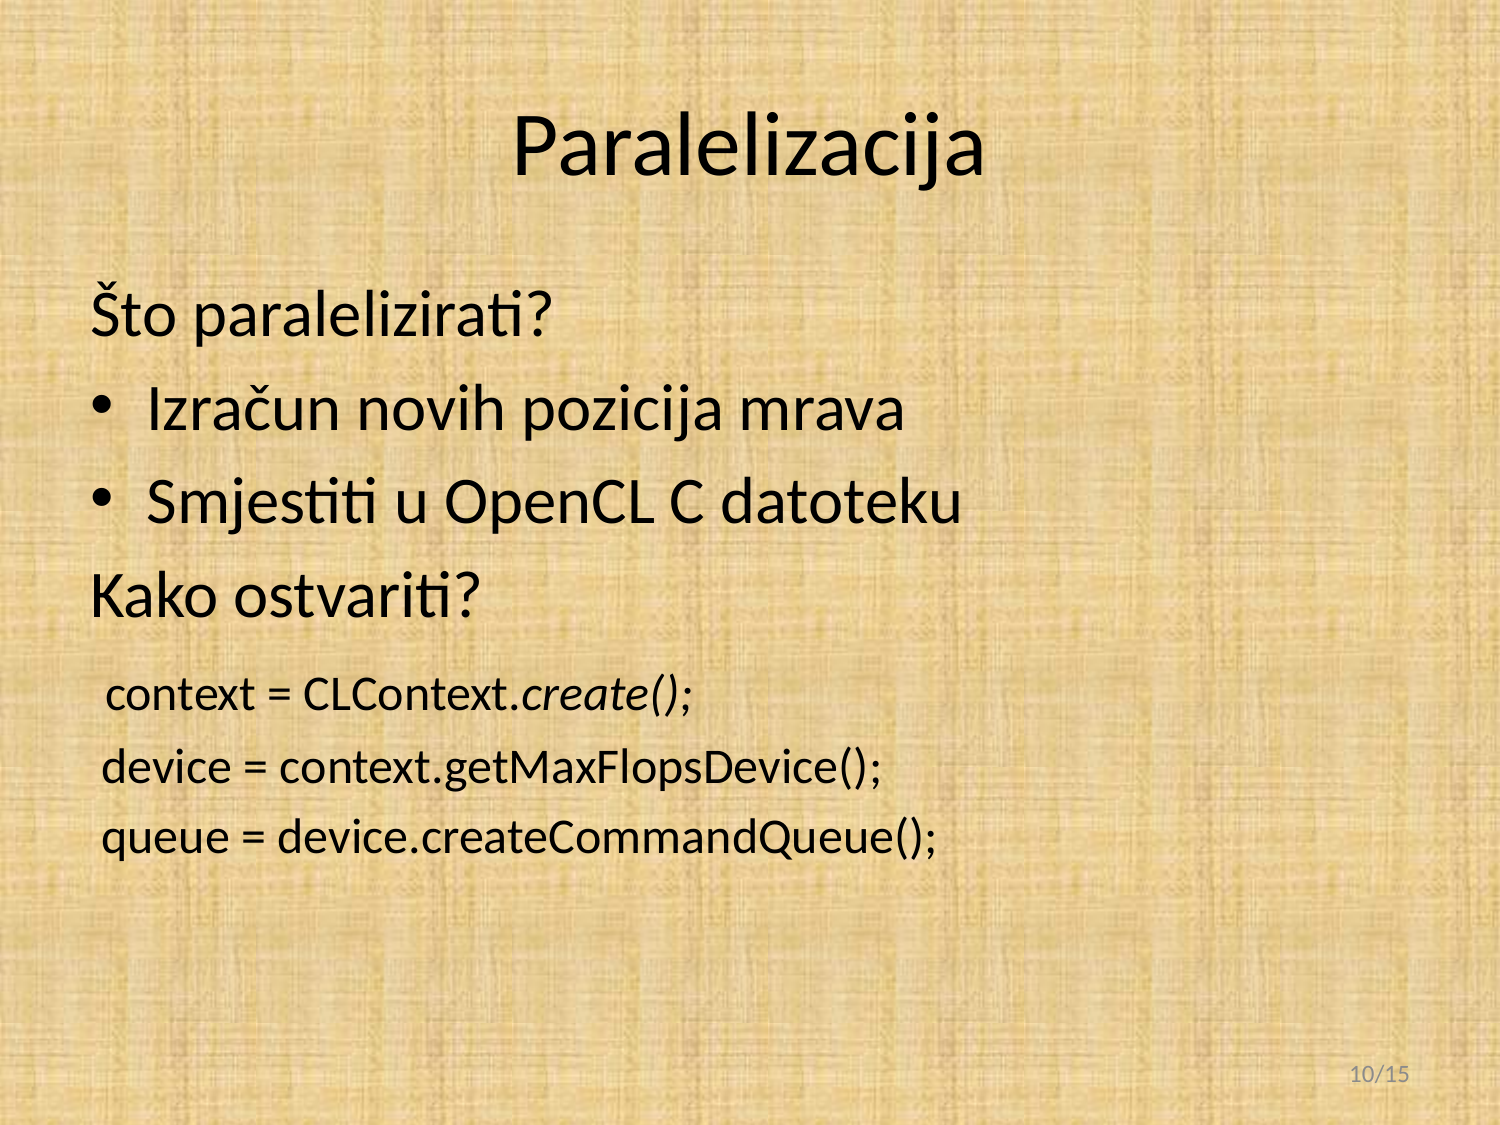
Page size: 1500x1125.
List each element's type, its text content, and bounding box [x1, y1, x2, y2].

list Što paralelizirati? Izračun novih pozicija mrava Smjestiti u OpenCL C datoteku Kako ostvariti? context = CLContext.create(); device = context.getMaxFlopsDevice(); queue = device.createCommandQueue(); [75, 262, 1425, 1005]
picture [0, 0, 1500, 1125]
title Paralelizacija [75, 45, 1425, 233]
slide_number 10/15 [1074, 1042, 1425, 1103]
